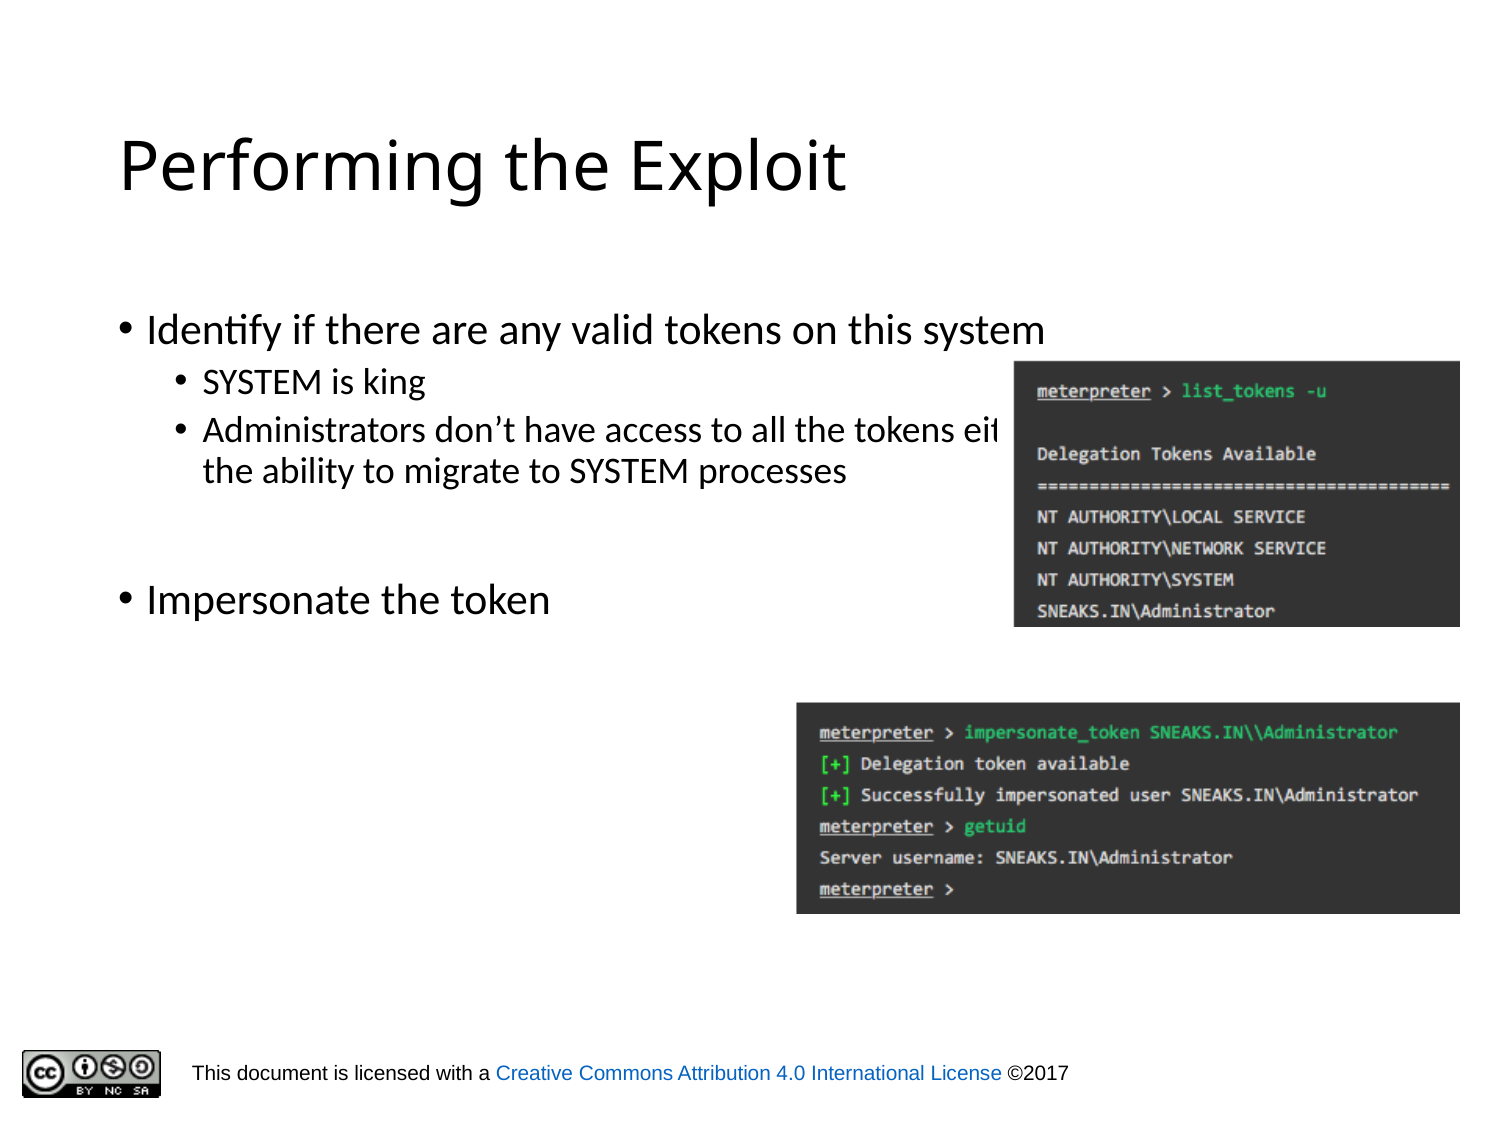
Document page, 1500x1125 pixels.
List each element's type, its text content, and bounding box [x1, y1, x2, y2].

picture [997, 355, 1460, 627]
picture [22, 1050, 161, 1098]
title Performing the Exploit [103, 59, 1397, 278]
picture [792, 695, 1460, 914]
list Identify if there are any valid tokens on this system SYSTEM is king Administrators don’t have access to all the tokens either, but they do have the ability to migrate to SYSTEM processes Impersonate the token [103, 299, 1397, 1014]
